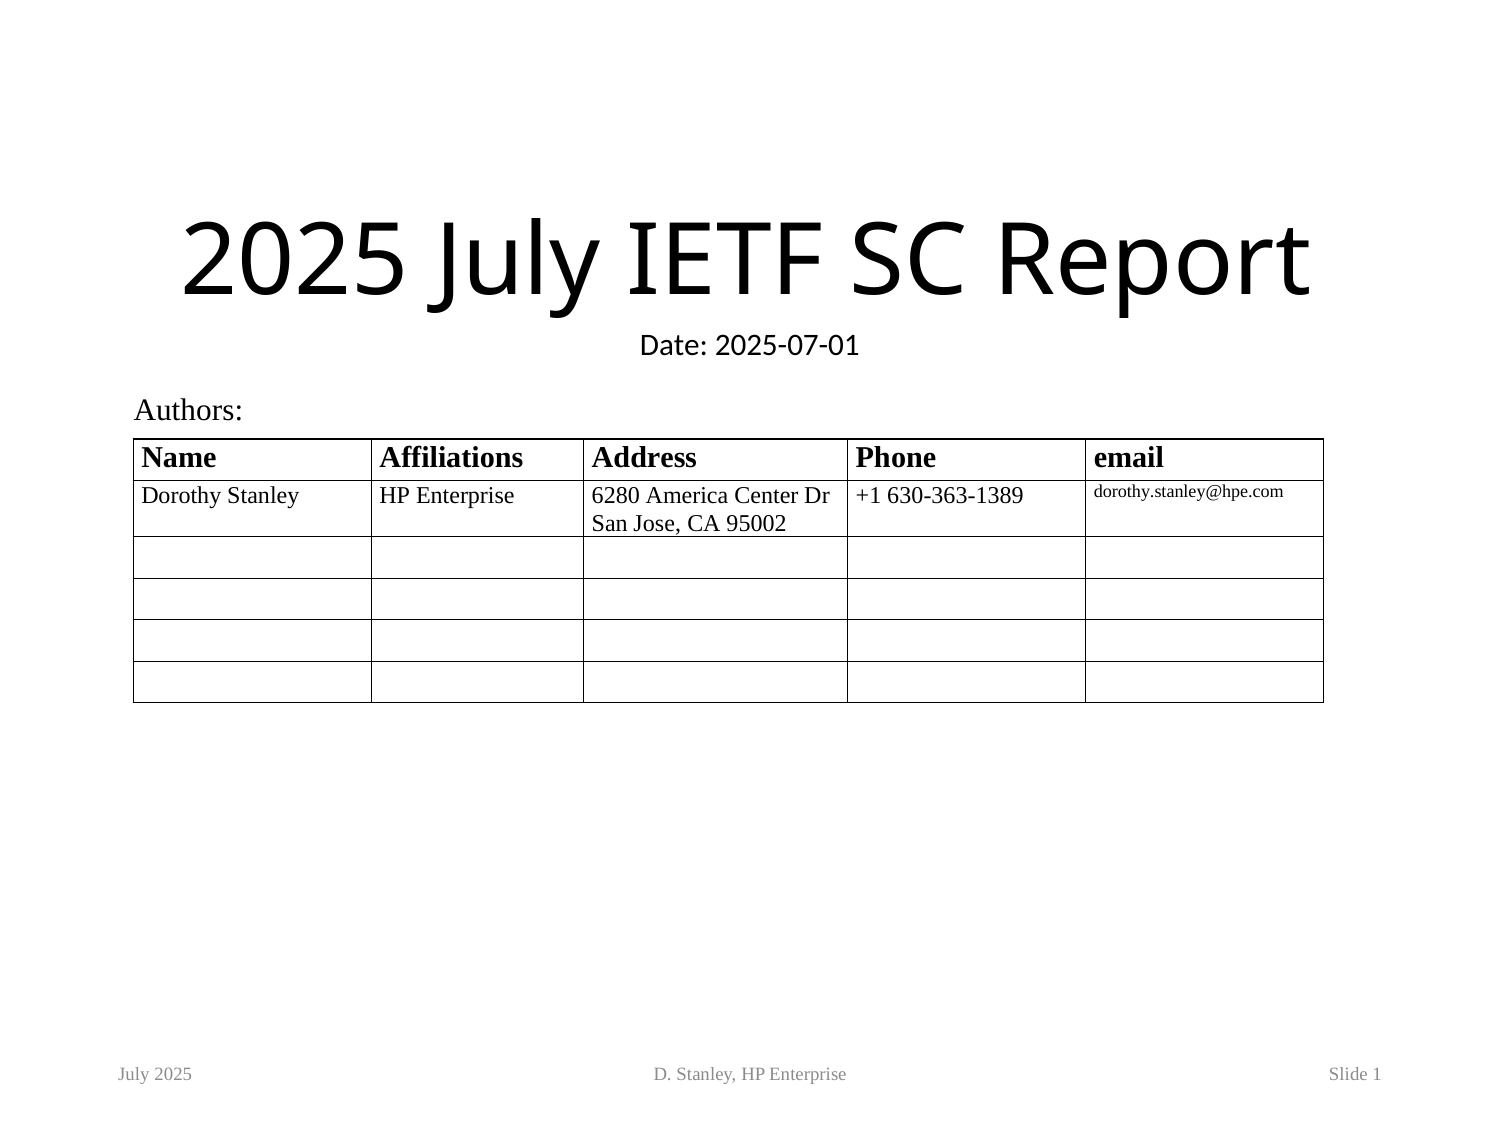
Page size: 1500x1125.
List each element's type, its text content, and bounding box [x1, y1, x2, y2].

text_box Authors: [122, 383, 301, 431]
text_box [121, 438, 1367, 767]
slide_number Slide 1 [1059, 1042, 1397, 1103]
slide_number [103, 1042, 441, 1103]
title 2025 July IETF SC Report [108, 143, 1384, 325]
footer D. Stanley, HP Enterprise [496, 1042, 1004, 1103]
subtitle Date: 2025-07-01 [225, 320, 1275, 380]
